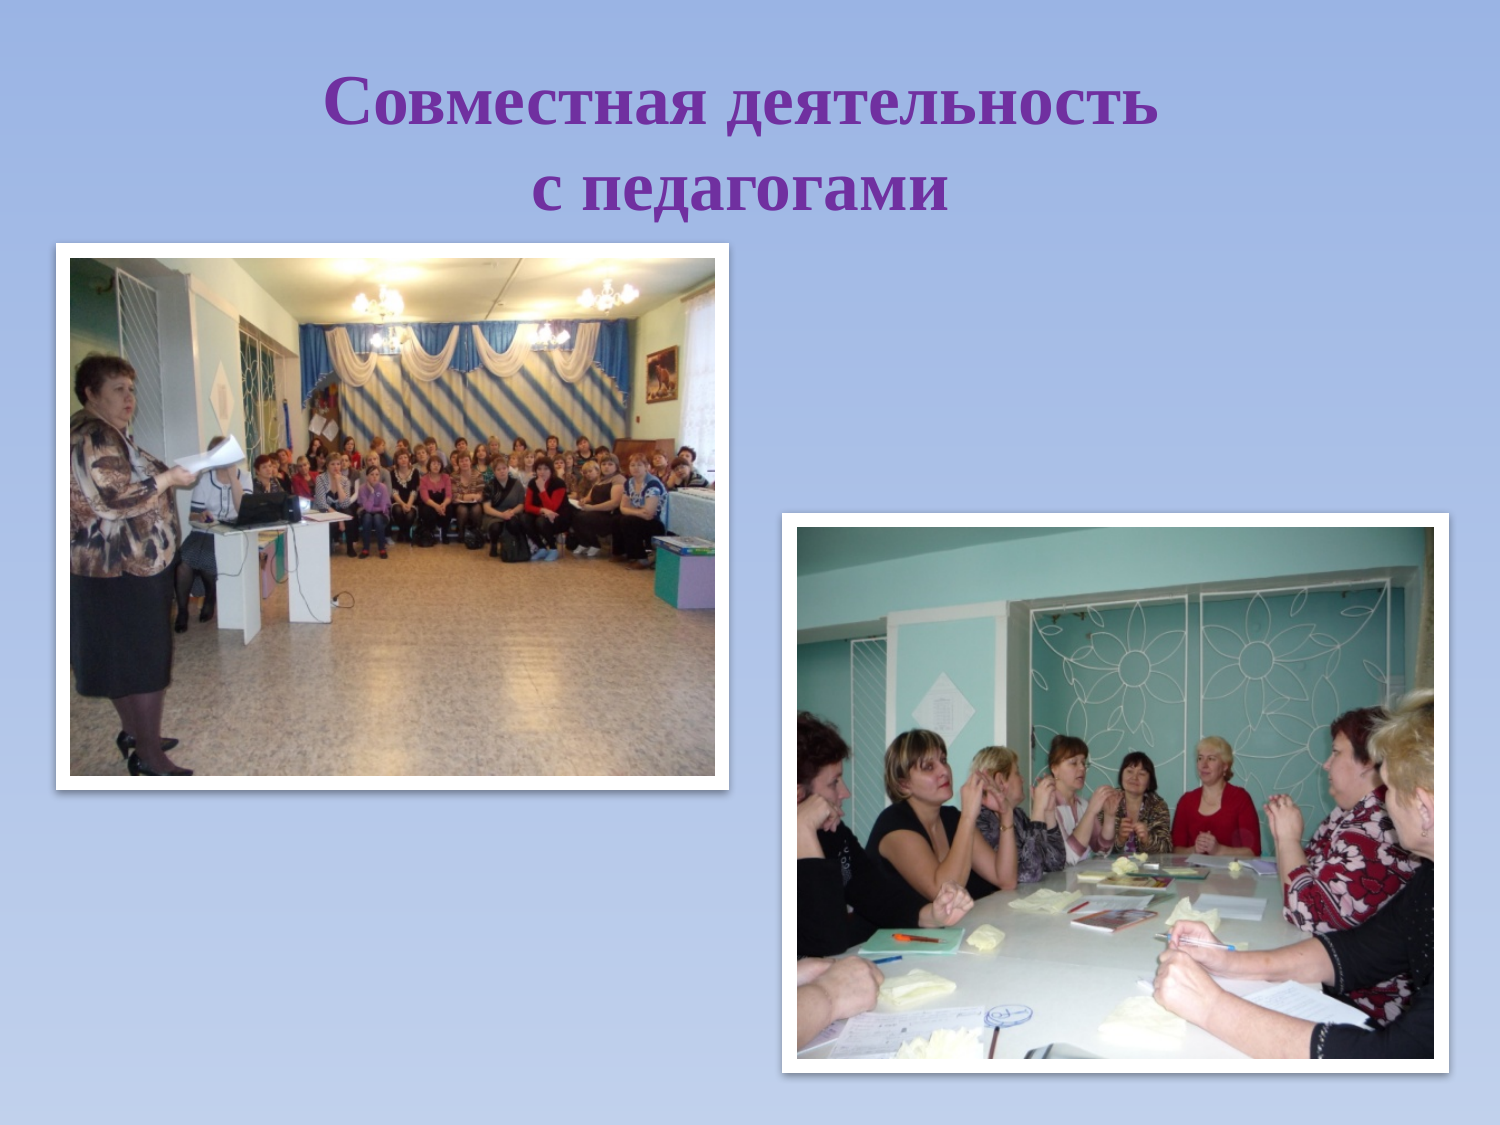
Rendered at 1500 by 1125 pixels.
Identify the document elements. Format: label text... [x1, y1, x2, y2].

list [796, 527, 1435, 1059]
title Совместная деятельность с педагогами [75, 45, 1425, 233]
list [70, 257, 716, 776]
